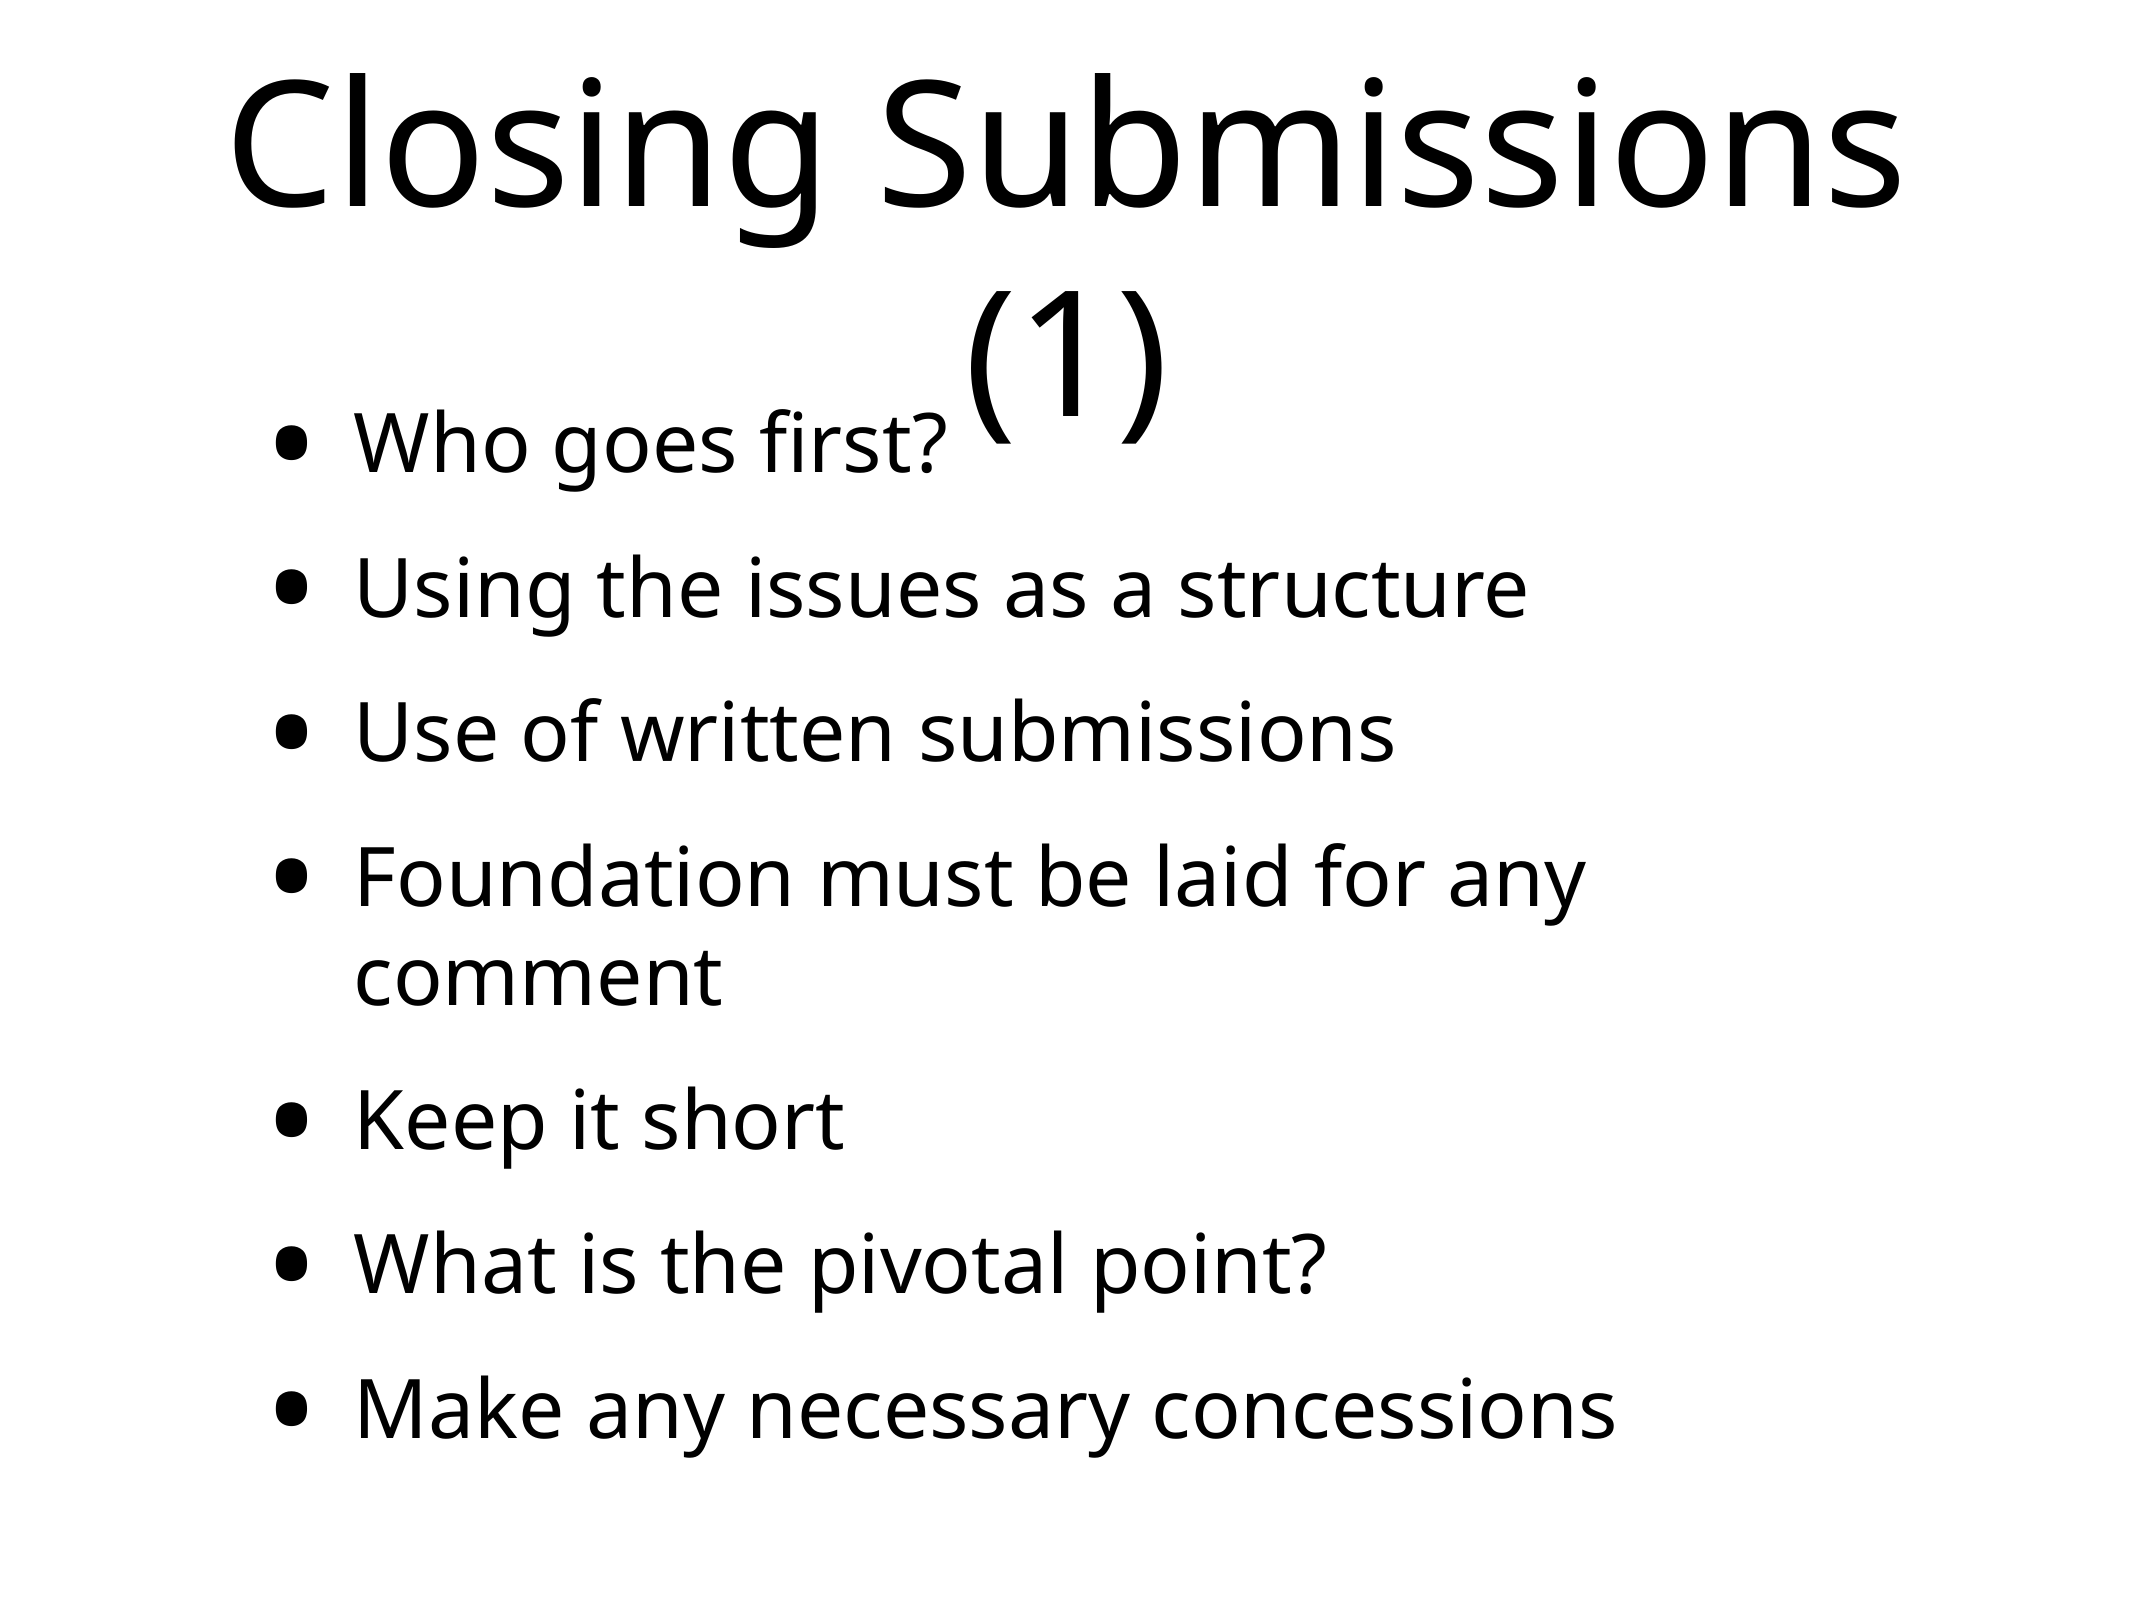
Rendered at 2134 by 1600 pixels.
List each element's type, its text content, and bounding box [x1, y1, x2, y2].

list Who goes first? Using the issues as a structure Use of written submissions Foundation must be laid for any comment Keep it short What is the pivotal point? Make any necessary concessions [207, 443, 1926, 1403]
title Closing Submissions (1) [207, 38, 1926, 443]
